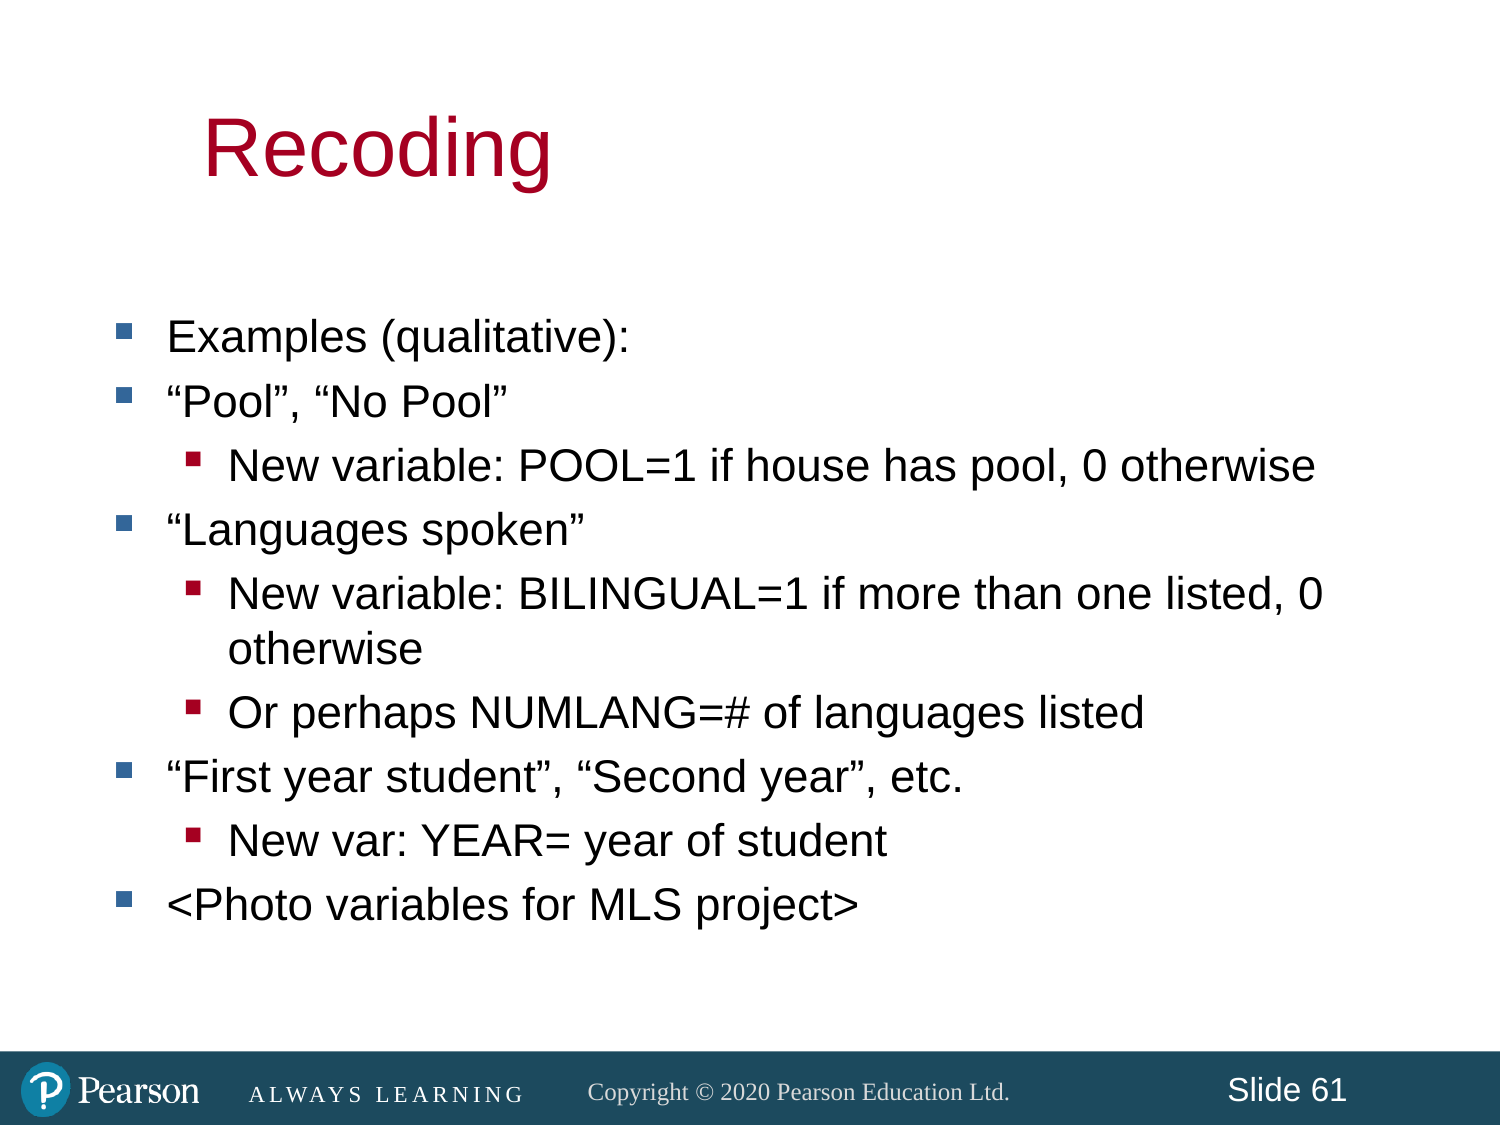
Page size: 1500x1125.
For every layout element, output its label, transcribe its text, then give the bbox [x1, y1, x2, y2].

title Recoding [188, 37, 1400, 200]
picture [21, 1062, 199, 1117]
list Examples (qualitative): “Pool”, “No Pool” New variable: POOL=1 if house has pool, 0 otherwise “Languages spoken” New variable: BILINGUAL=1 if more than one listed, 0 otherwise Or perhaps NUMLANG=# of languages listed “First year student”, “Second year”, etc. New var: YEAR= year of student <Photo variables for MLS project> [99, 299, 1425, 1044]
